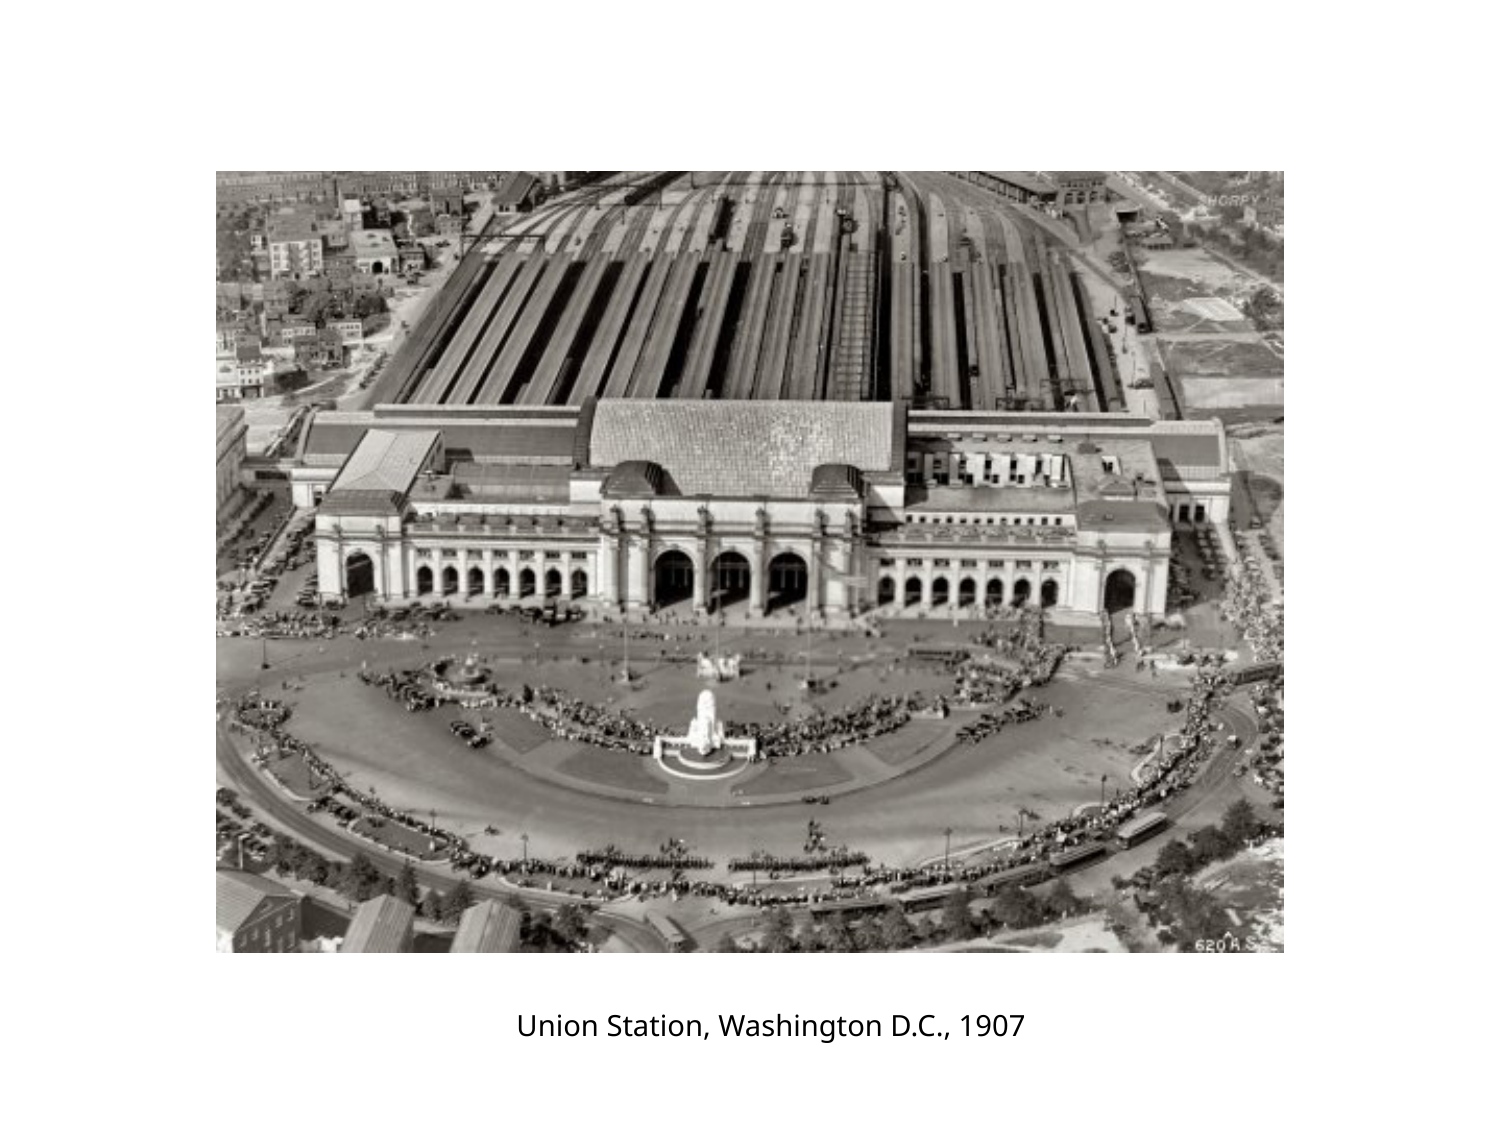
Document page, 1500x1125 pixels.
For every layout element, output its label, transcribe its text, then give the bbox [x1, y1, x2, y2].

picture [216, 171, 1284, 954]
text_box Union Station, Washington D.C., 1907 [501, 1000, 1042, 1051]
